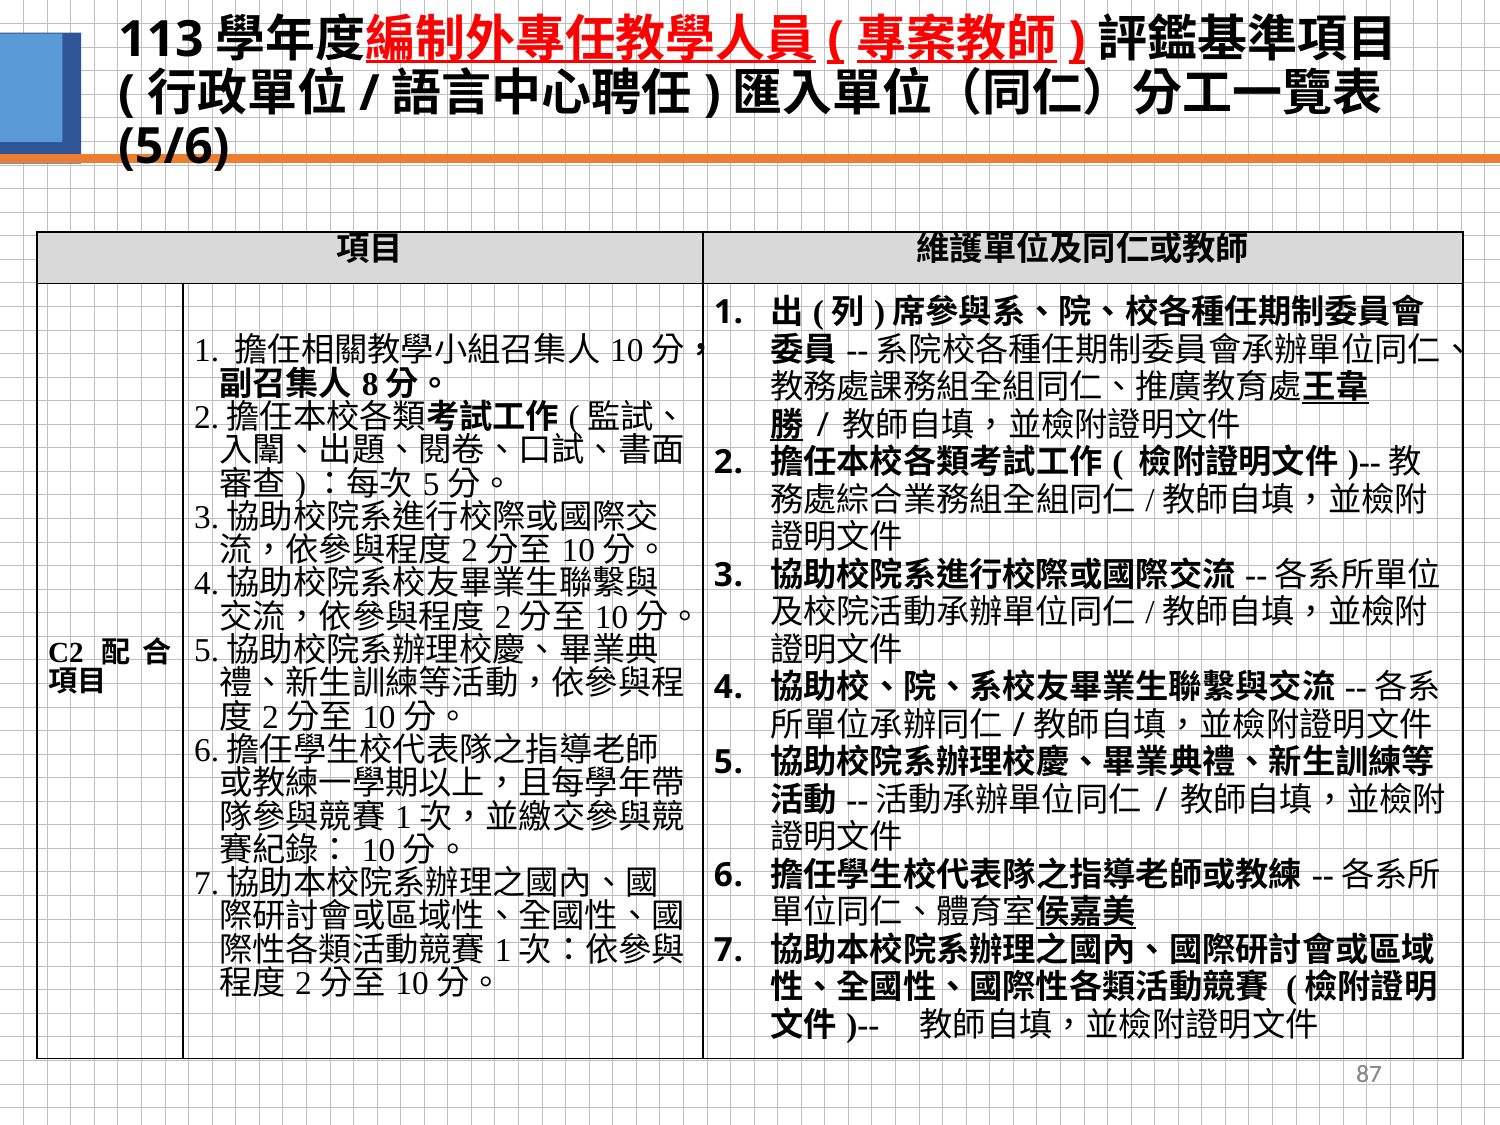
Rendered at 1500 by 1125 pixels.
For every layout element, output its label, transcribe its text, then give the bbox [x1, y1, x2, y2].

slide_number 87 [1059, 1059, 1397, 1103]
table_header 維護單位及同仁或教師 [704, 233, 1462, 283]
title 113學年度編制外專任教學人員(專案教師)評鑑基準項目(行政單位/語言中心聘任)匯入單位（同仁）分工一覽表(5/6) [103, 23, 1471, 164]
table_cell 出(列)席參與系、院、校各種任期制委員會委員--系院校各種任期制委員會承辦單位同仁、教務處課務組全組同仁、推廣教育處王韋勝/教師自填，並檢附證明文件 擔任本校各類考試工作( 檢附證明文件)--教務處綜合業務組全組同仁/教師自填，並檢附證明文件 協助校院系進行校際或國際交流--各系所單位及校院活動承辦單位同仁/教師自填，並檢附證明文件 協助校、院、系校友畢業生聯繫與交流--各系所單位承辦同仁/教師自填，並檢附證明文件 協助校院系辦理校慶、畢業典禮、新生訓練等活動--活動承辦單位同仁/教師自填，並檢附證明文件 擔任學生校代表隊之指導老師或教練--各系所單位同仁、體育室侯嘉美 協助本校院系辦理之國內、國際研討會或區域性、全國性、國際性各類活動競賽 (檢附證明文件)-- 教師自填，並檢附證明文件 [704, 284, 1462, 1058]
table_cell 1. 擔任相關教學小組召集人10分，副召集人8分。 2.擔任本校各類考試工作(監試、入闈、出題、閱卷、口試、書面審查)：每次5分。 3.協助校院系進行校際或國際交流，依參與程度2分至10分。 4.協助校院系校友畢業生聯繫與交流，依參與程度2分至10分。 5.協助校院系辦理校慶、畢業典禮、新生訓練等活動，依參與程度2分至10分。 6.擔任學生校代表隊之指導老師或教練一學期以上，且每學年帶隊參與競賽1次，並繳交參與競賽紀錄：10分。 7.協助本校院系辦理之國內、國際研討會或區域性、全國性、國際性各類活動競賽1次：依參與程度2分至10分。 [184, 284, 702, 1058]
table_header 項目 [38, 233, 702, 283]
table_cell C2配合項目 [38, 284, 182, 1058]
